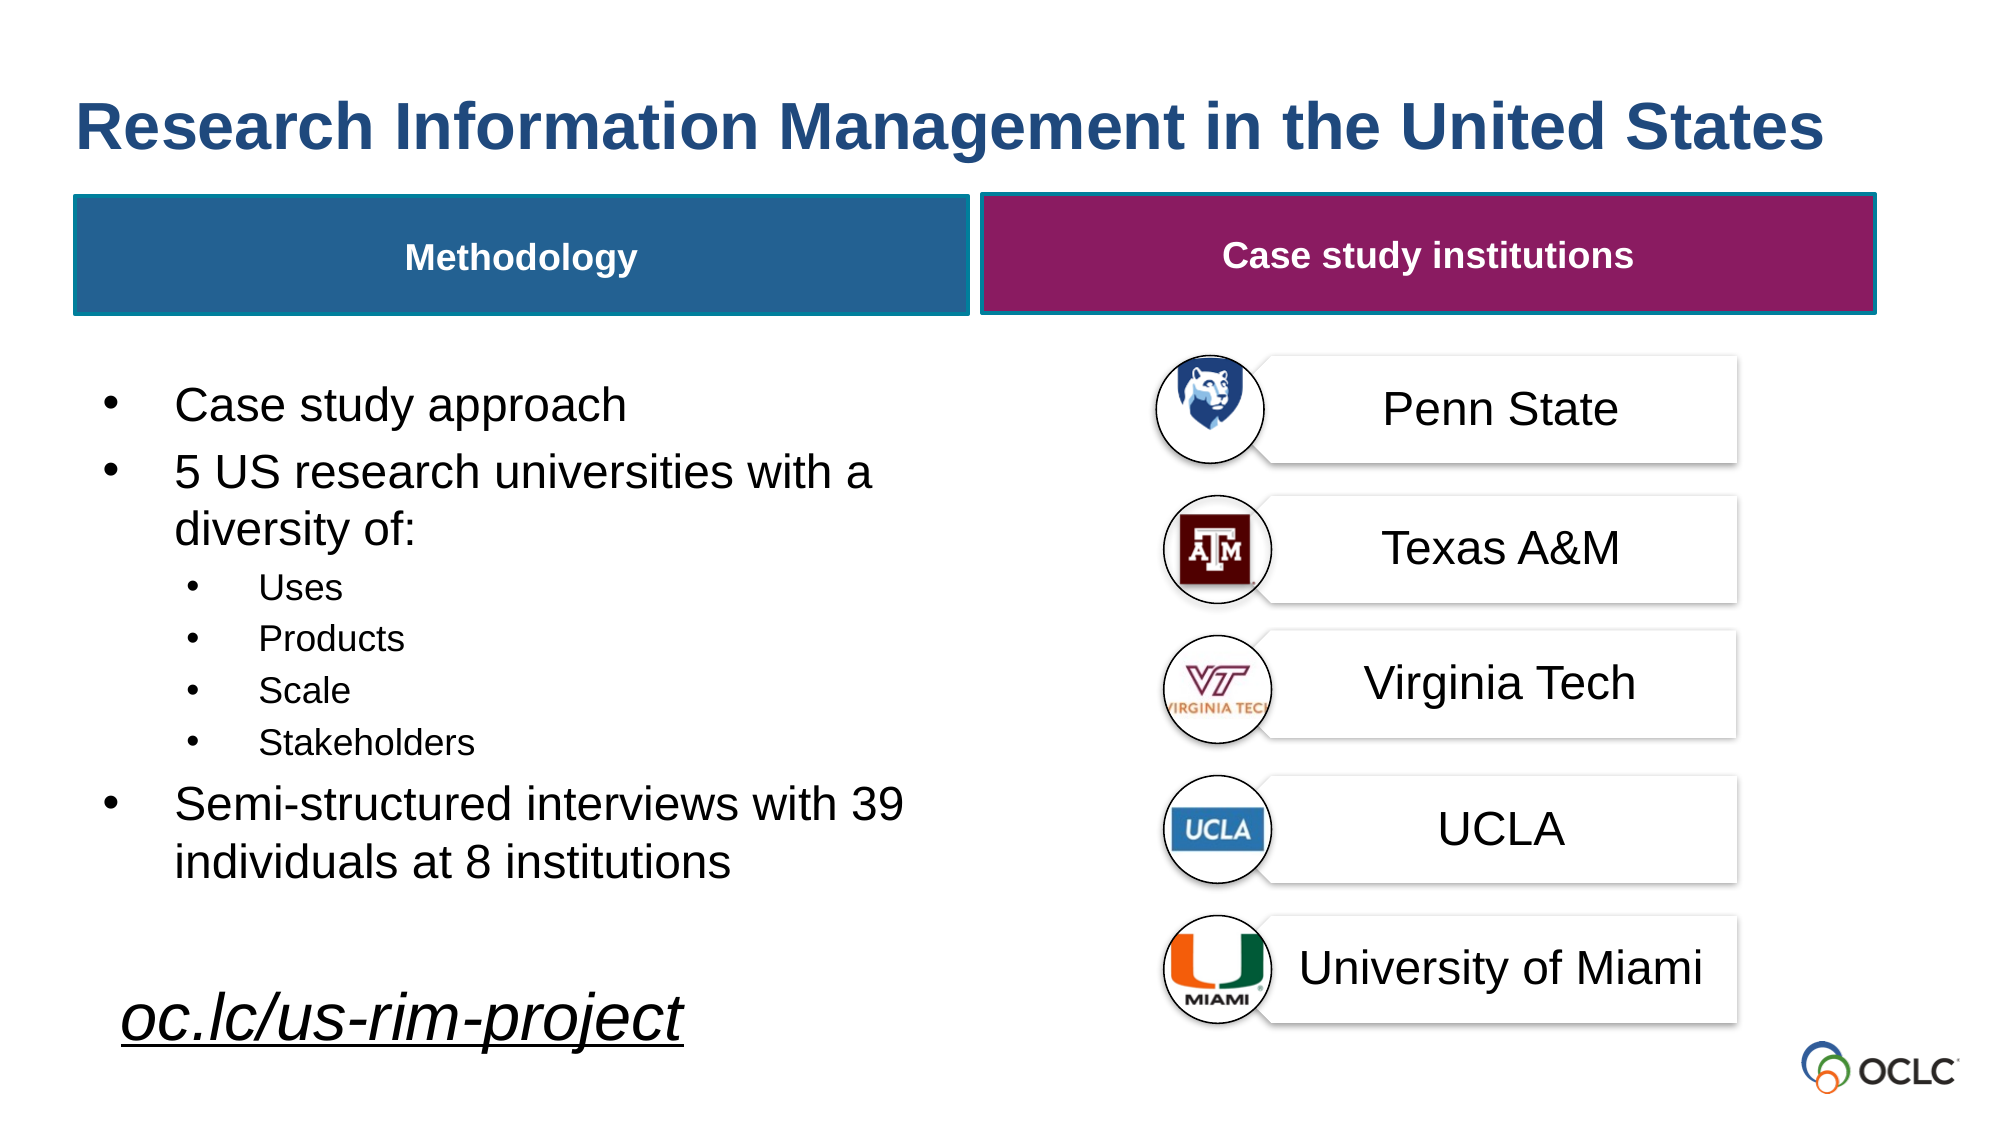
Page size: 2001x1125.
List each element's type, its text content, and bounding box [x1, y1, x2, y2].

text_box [1155, 355, 1738, 1024]
text_box Case study institutions [982, 194, 1875, 313]
text_box oc.lc/us-rim-project [0, 895, 943, 1061]
text_box Methodology [74, 195, 968, 315]
text_box Case study approach 5 US research universities with a diversity of: Uses Products Scale Stakeholders Semi-structured interviews with 39 individuals at 8 institutions [87, 365, 935, 898]
picture [1801, 1041, 1960, 1094]
title Research Information Management in the United States [60, 75, 1915, 232]
